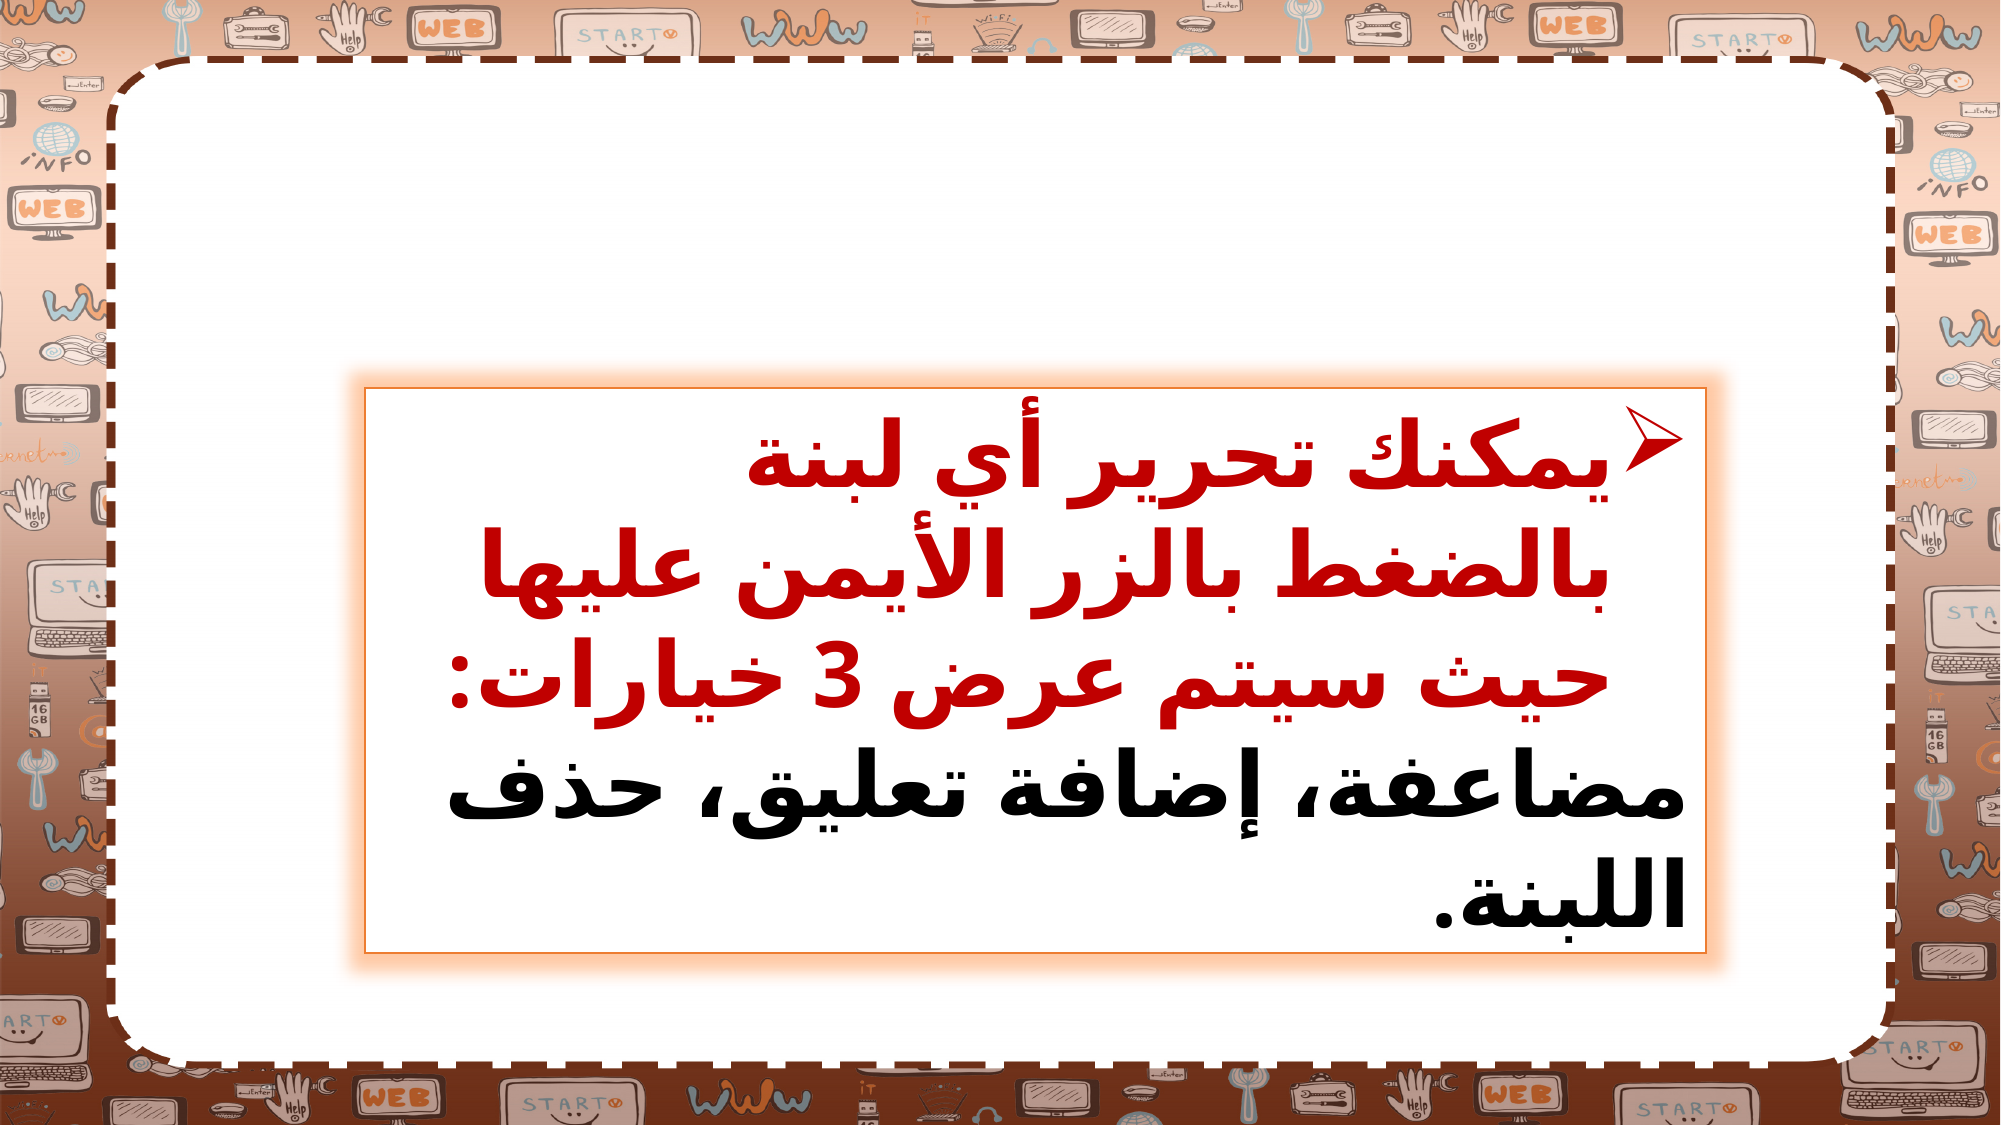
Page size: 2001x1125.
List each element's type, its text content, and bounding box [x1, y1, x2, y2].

picture [0, 0, 2001, 1125]
text_box يمكنك تحرير أي لبنة بالضغط بالزر الأيمن عليها حيث سيتم عرض 3 خيارات: مضاعفة، إضافة تعليق، حذف اللبنة. [364, 387, 1707, 954]
